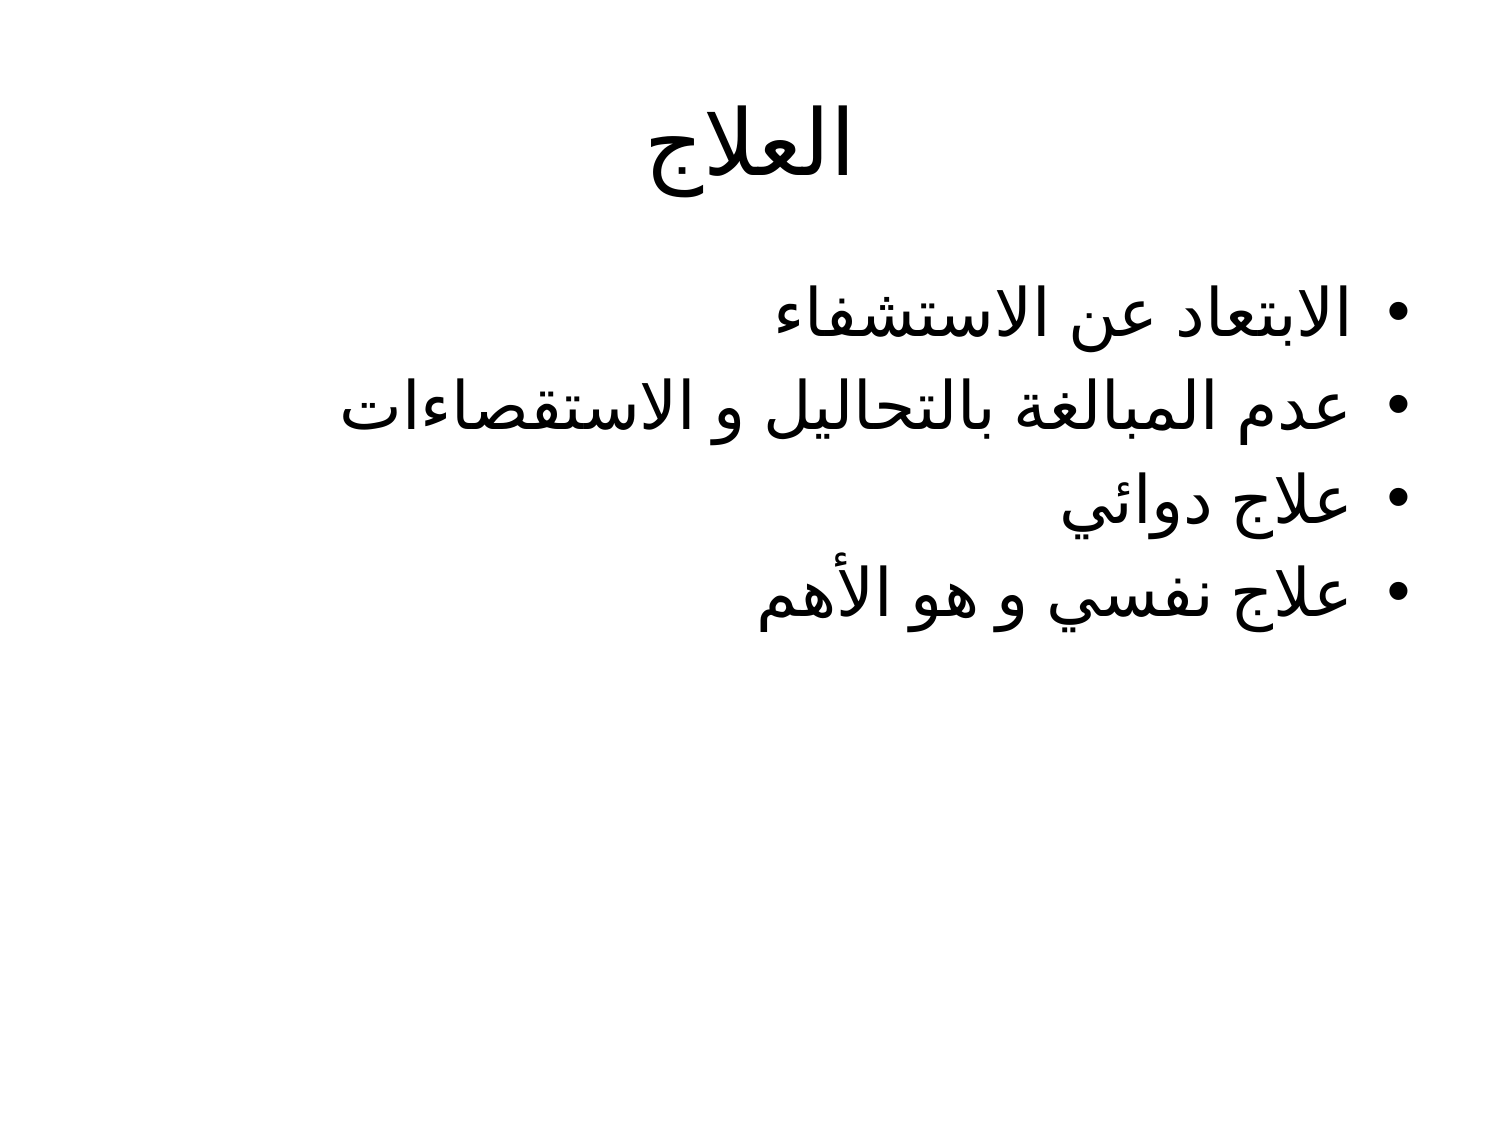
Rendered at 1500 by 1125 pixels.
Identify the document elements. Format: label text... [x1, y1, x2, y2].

title العلاج [75, 45, 1425, 233]
list الابتعاد عن الاستشفاء عدم المبالغة بالتحاليل و الاستقصاءات علاج دوائي علاج نفسي و هو الأهم [75, 262, 1425, 1005]
